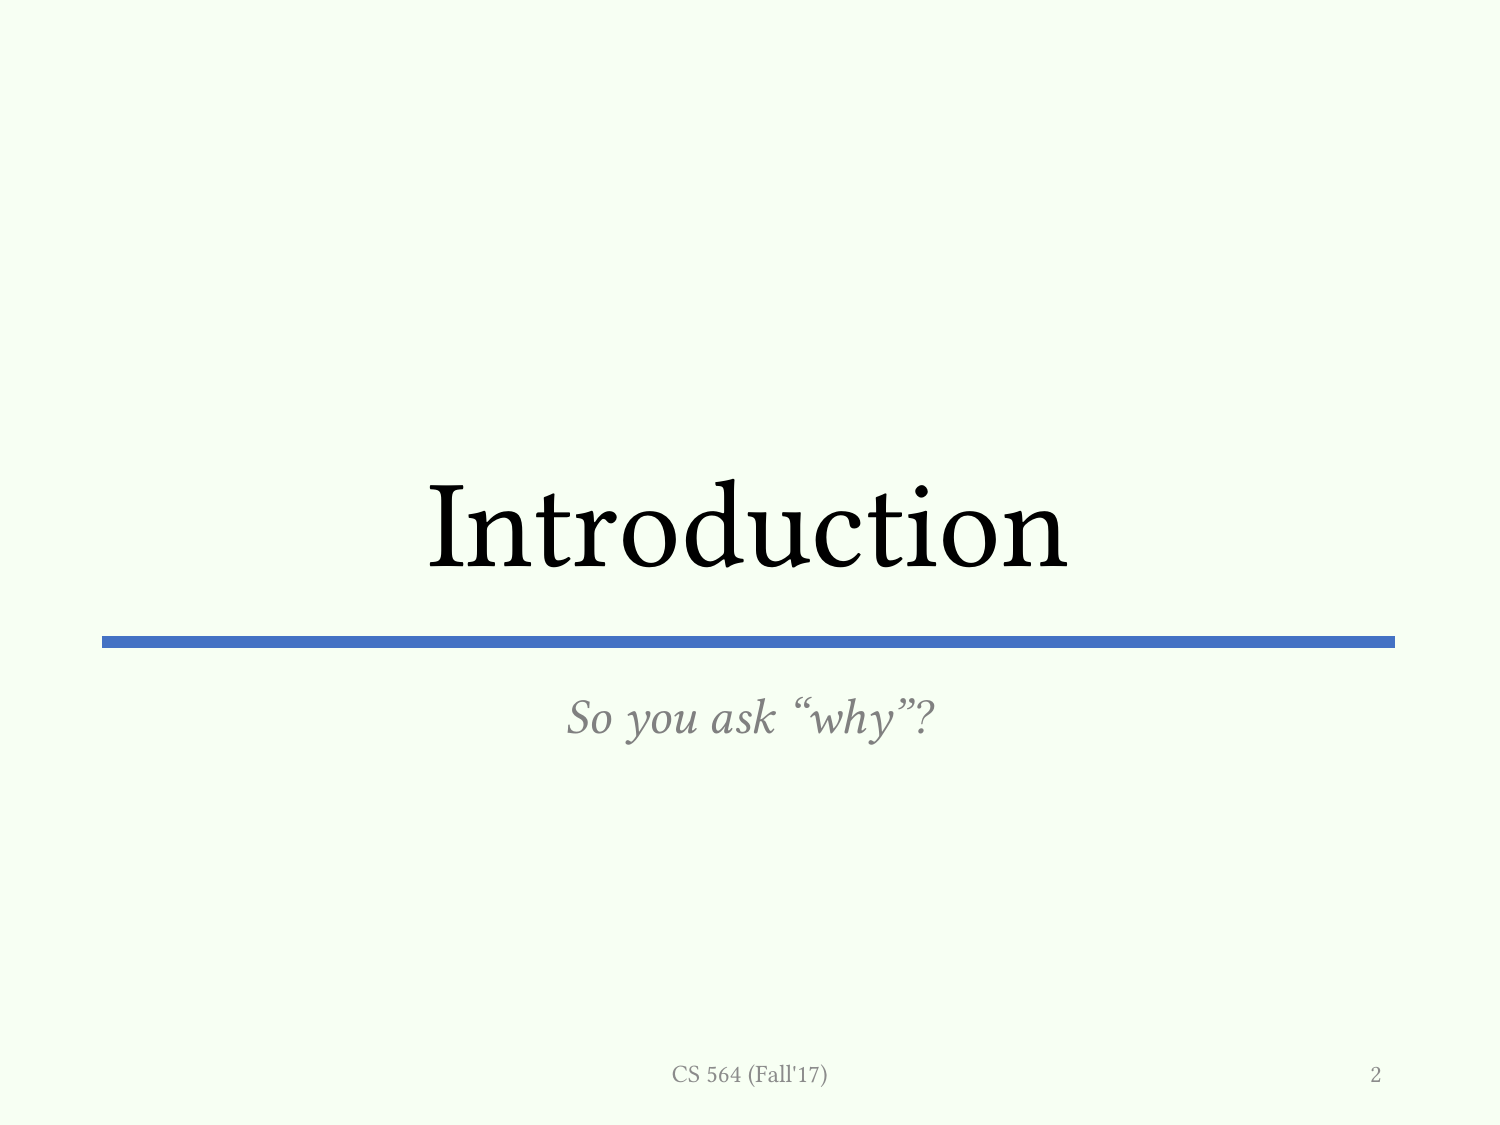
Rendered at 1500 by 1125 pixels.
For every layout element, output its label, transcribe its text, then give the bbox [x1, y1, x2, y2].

list So you ask “why”? [101, 682, 1396, 929]
slide_number 2 [1059, 1042, 1397, 1103]
footer CS 564 (Fall'17) [496, 1042, 1004, 1103]
title Introduction [101, 133, 1396, 602]
